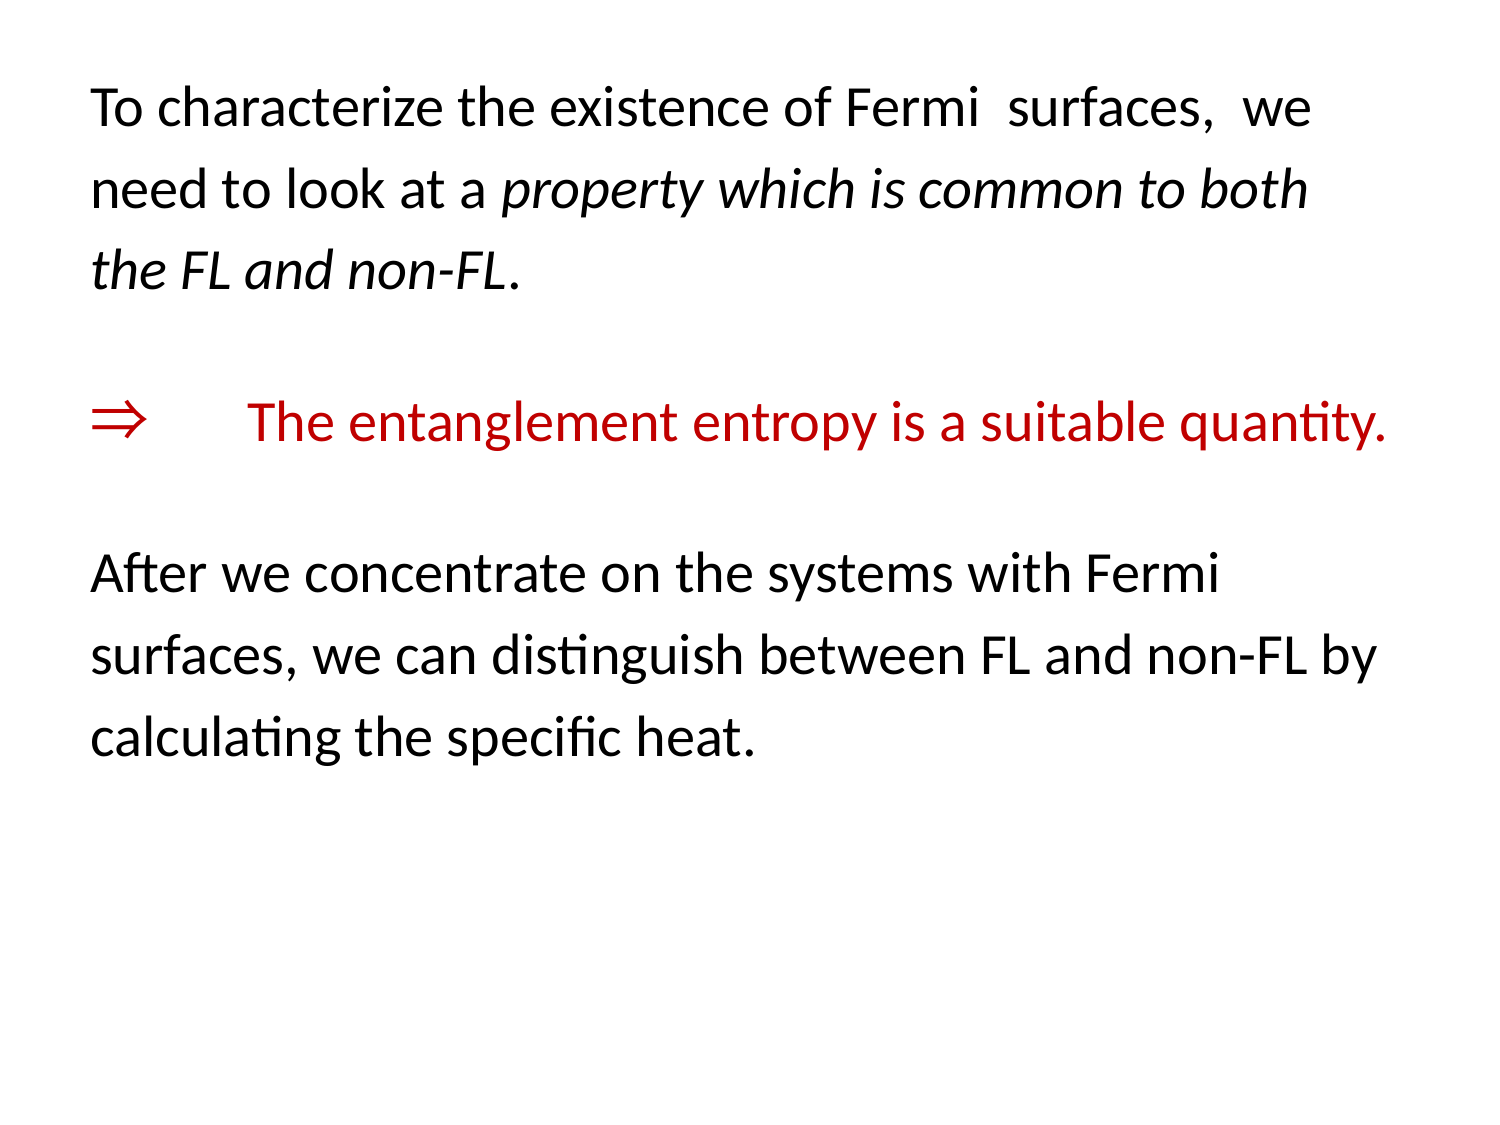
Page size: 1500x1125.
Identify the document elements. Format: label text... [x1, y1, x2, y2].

list To characterize the existence of Fermi surfaces, we need to look at a property which is common to both the FL and non-FL. ⇒ The entanglement entropy is a suitable quantity. After we concentrate on the systems with Fermi surfaces, we can distinguish between FL and non-FL by calculating the specific heat. [75, 61, 1425, 1024]
